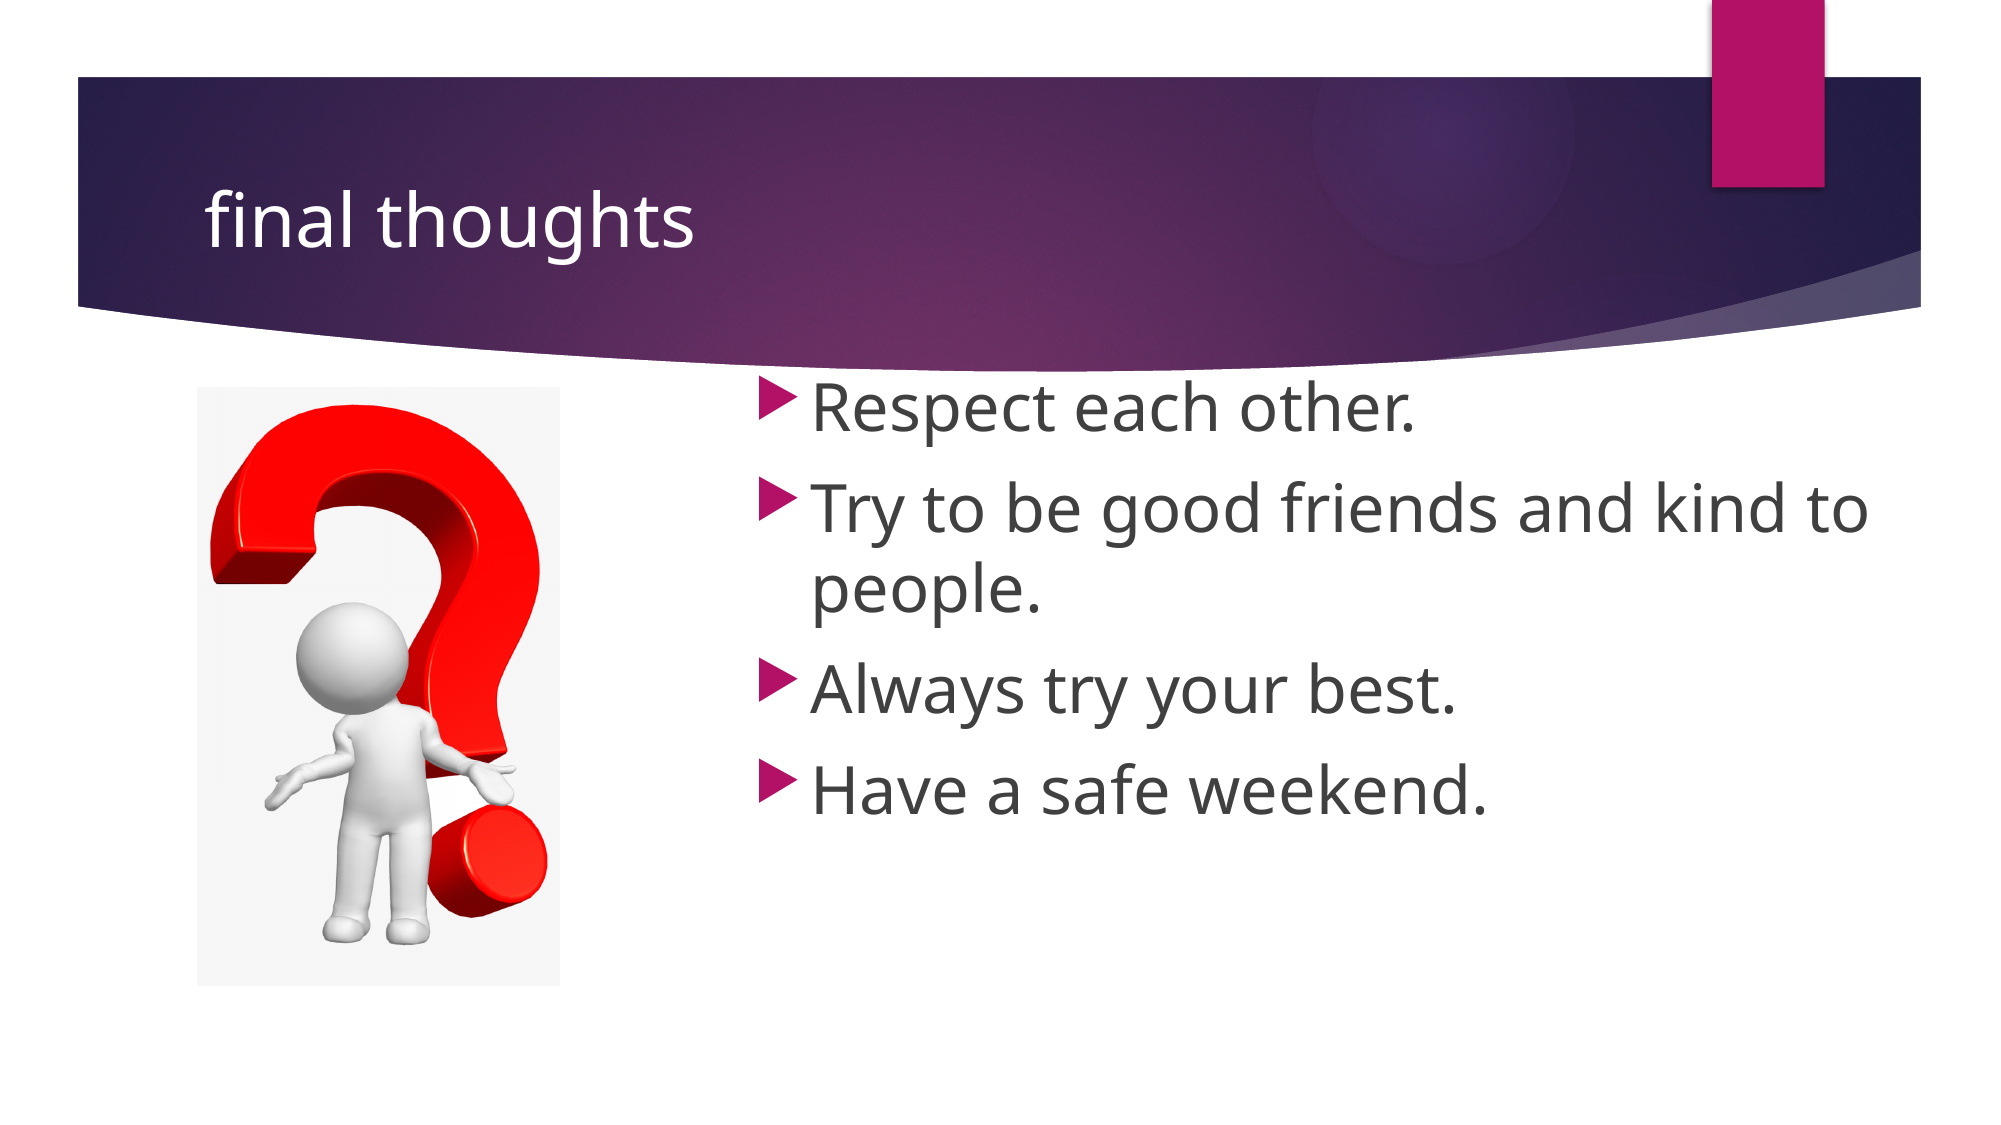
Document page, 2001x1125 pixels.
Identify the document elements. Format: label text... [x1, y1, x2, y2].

picture [197, 387, 561, 987]
list Respect each other. Try to be good friends and kind to people. Always try your best. Have a safe weekend. [739, 357, 1905, 1022]
title final thoughts [189, 159, 1627, 276]
